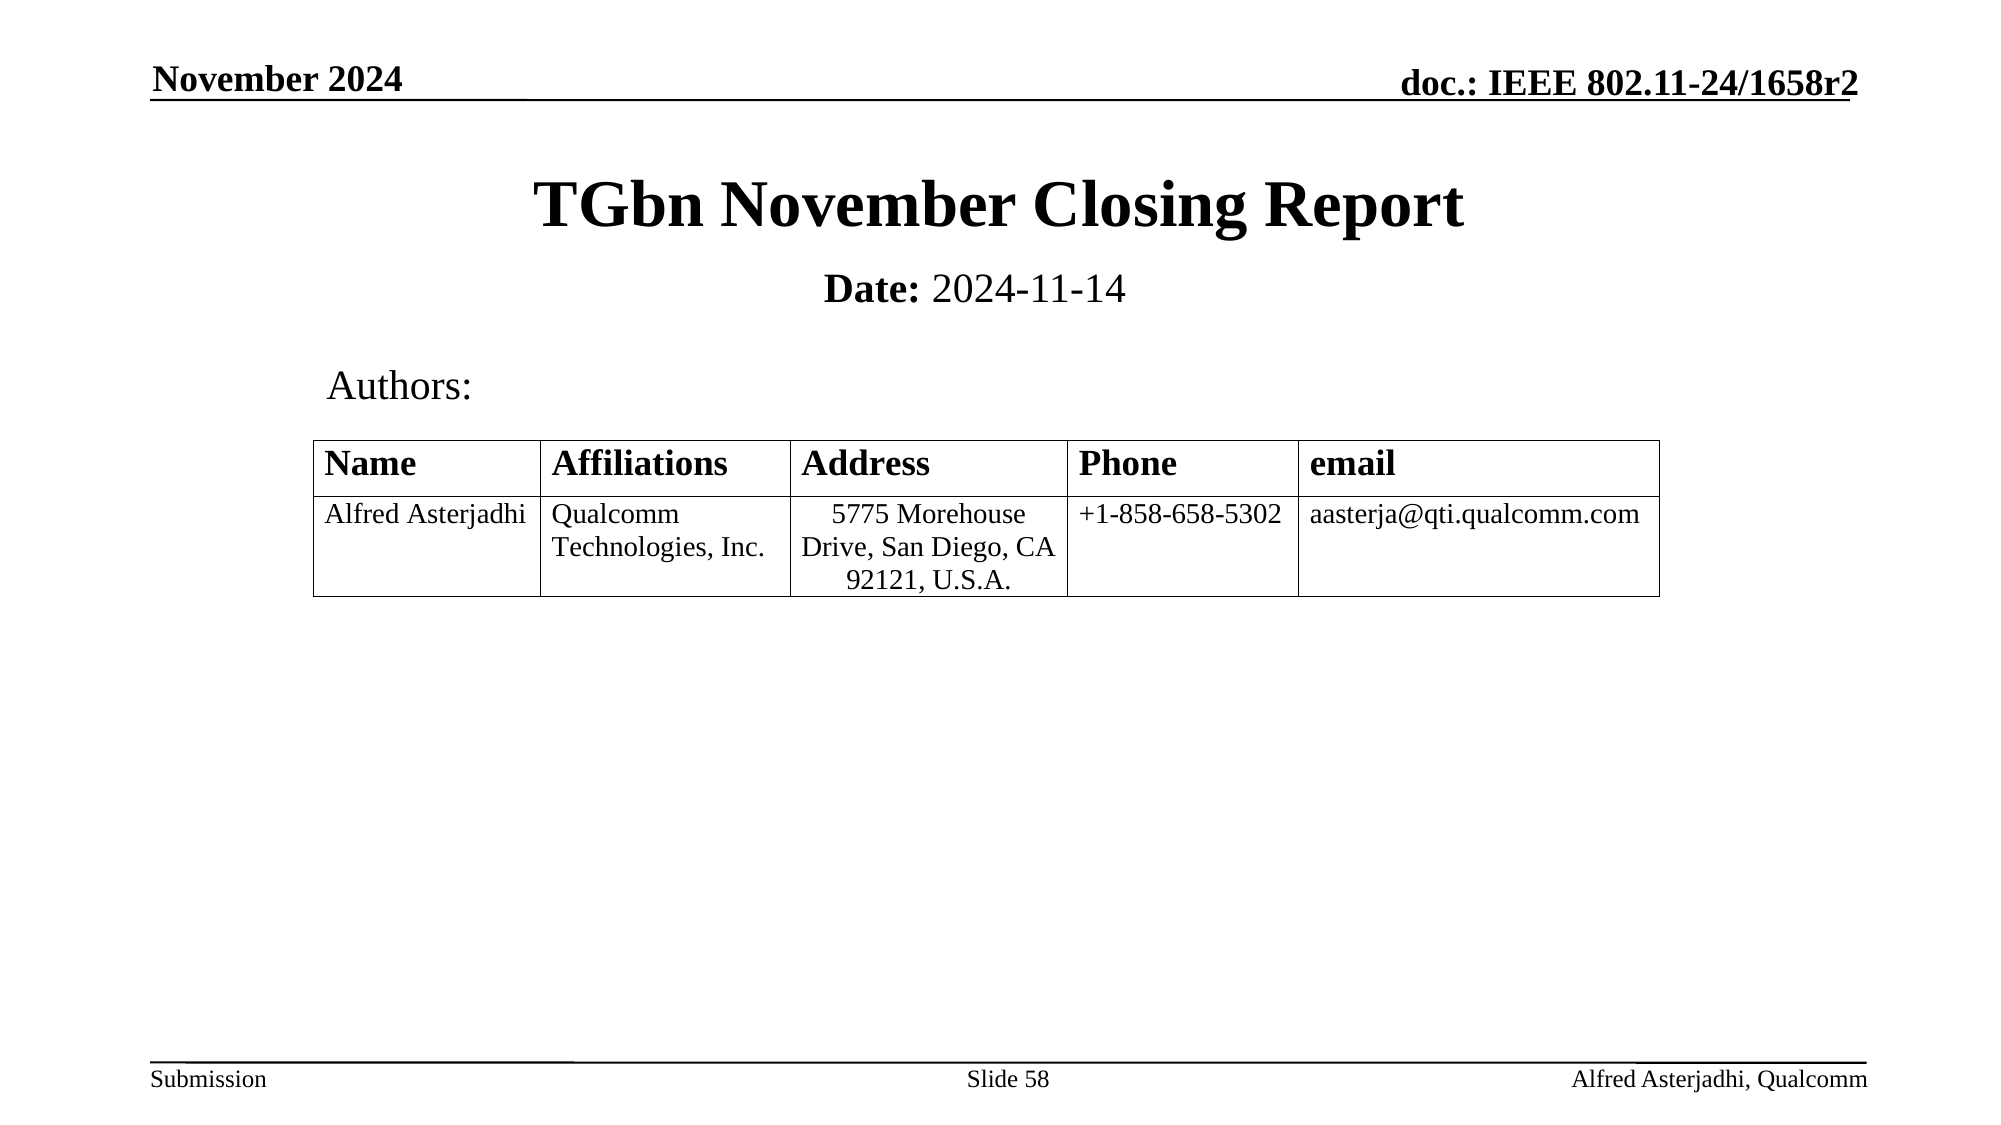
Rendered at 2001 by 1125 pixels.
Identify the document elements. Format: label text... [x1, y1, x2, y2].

slide_number Slide 58 [950, 1061, 1067, 1123]
footer Alfred Asterjadhi, Qualcomm [1171, 1061, 1869, 1093]
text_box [297, 439, 1684, 845]
text_box Date: 2024-11-14 [337, 253, 1613, 319]
title TGbn November Closing Report [149, 112, 1850, 288]
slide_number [152, 54, 563, 100]
text_box Authors: [311, 350, 549, 414]
